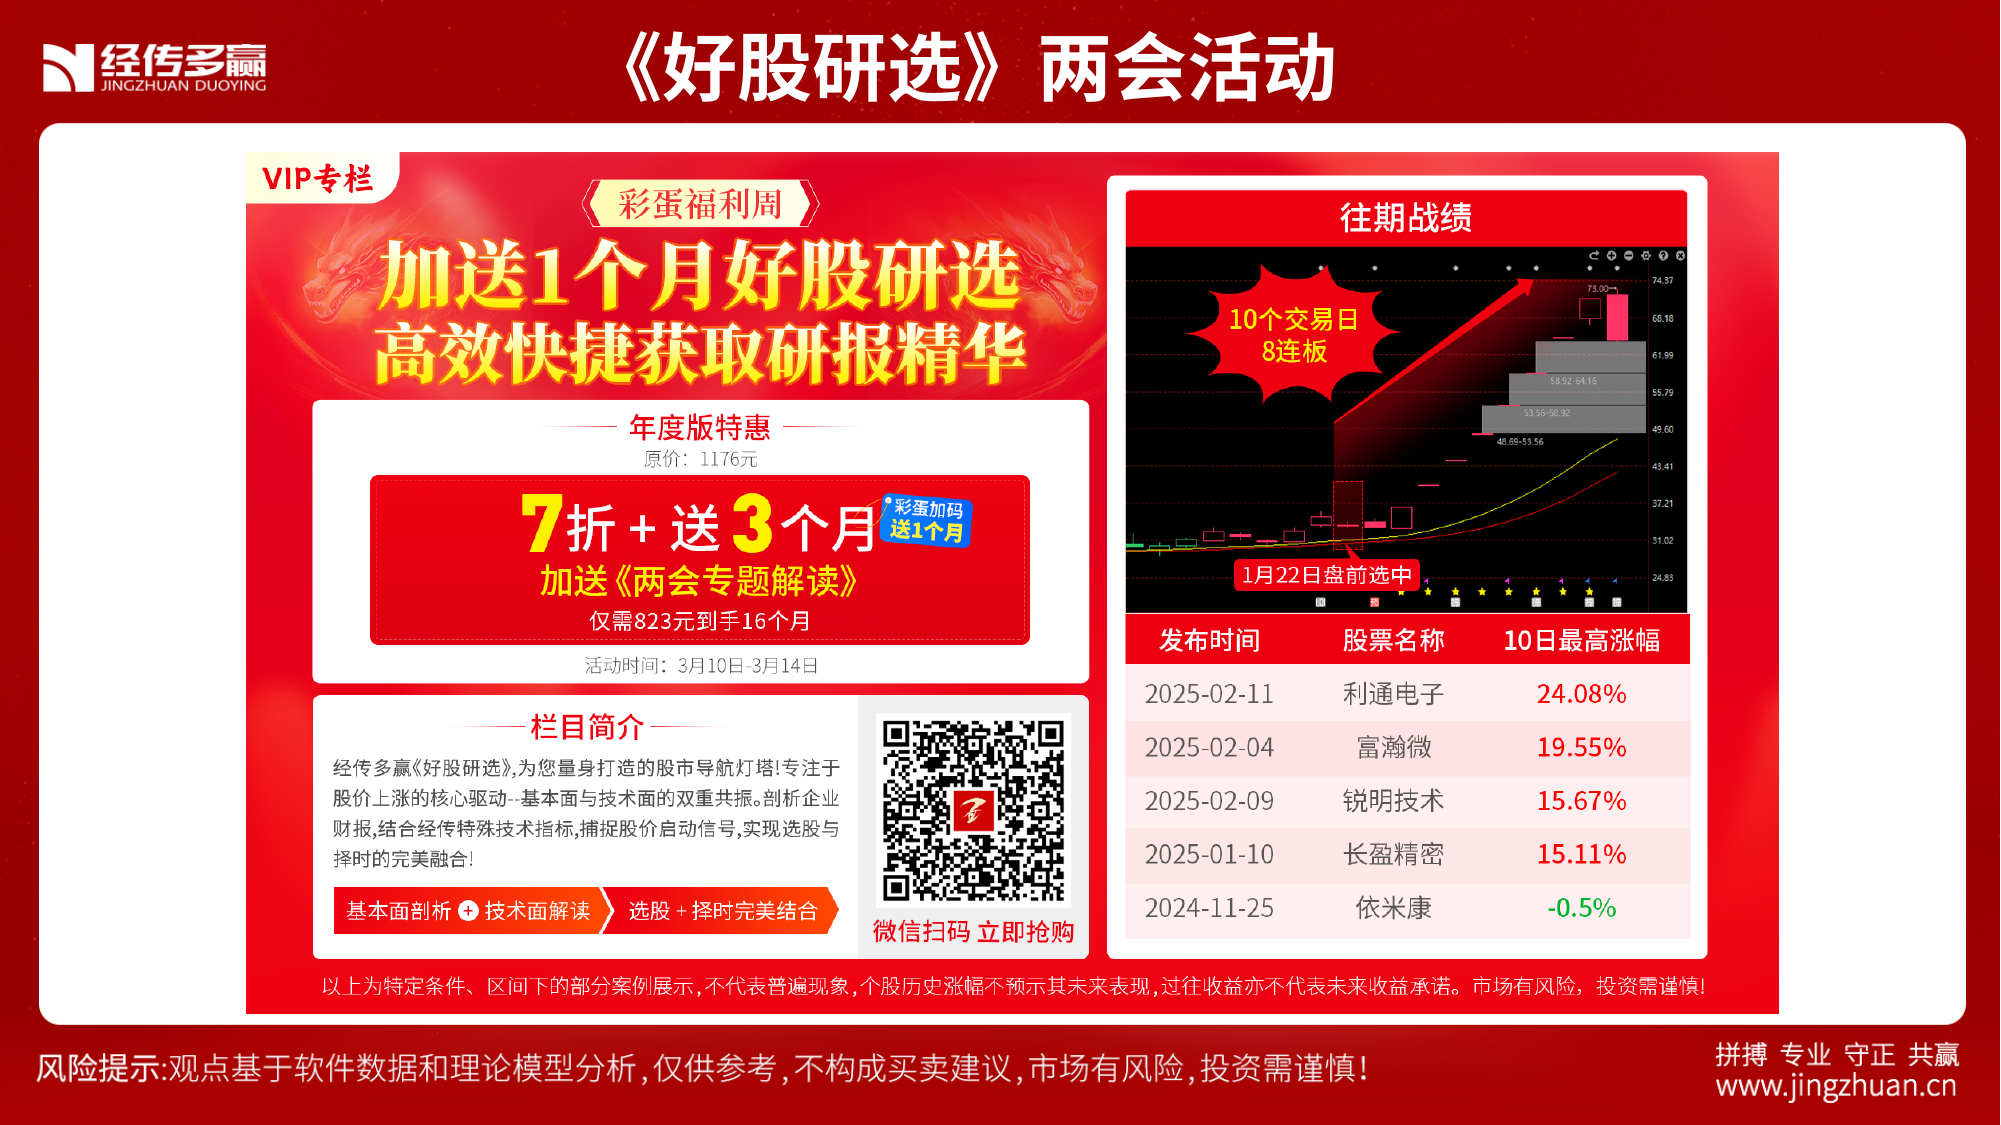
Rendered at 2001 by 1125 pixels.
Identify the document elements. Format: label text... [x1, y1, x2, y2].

picture [0, 0, 2000, 1125]
text_box 《好股研选》两会活动 [317, 13, 1707, 118]
